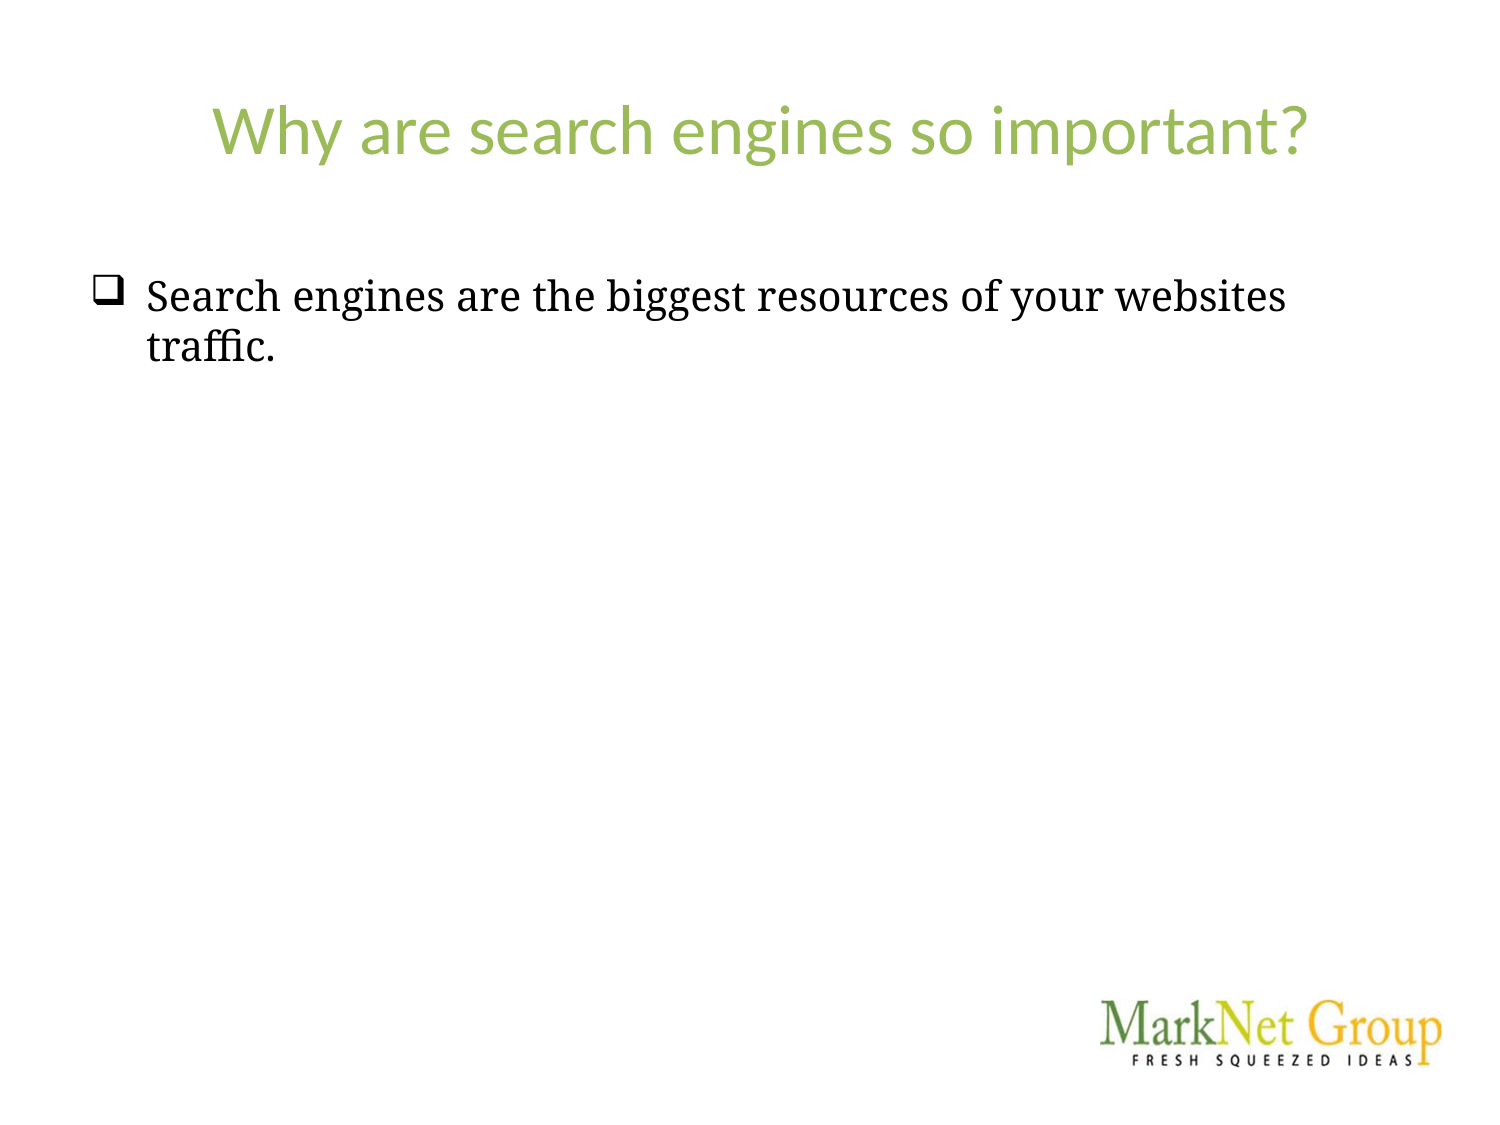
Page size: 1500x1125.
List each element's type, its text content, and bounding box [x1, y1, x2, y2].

picture [1099, 999, 1445, 1069]
title Why are search engines so important? [88, 75, 1439, 263]
list Search engines are the biggest resources of your websites traffic. [75, 262, 1425, 1005]
